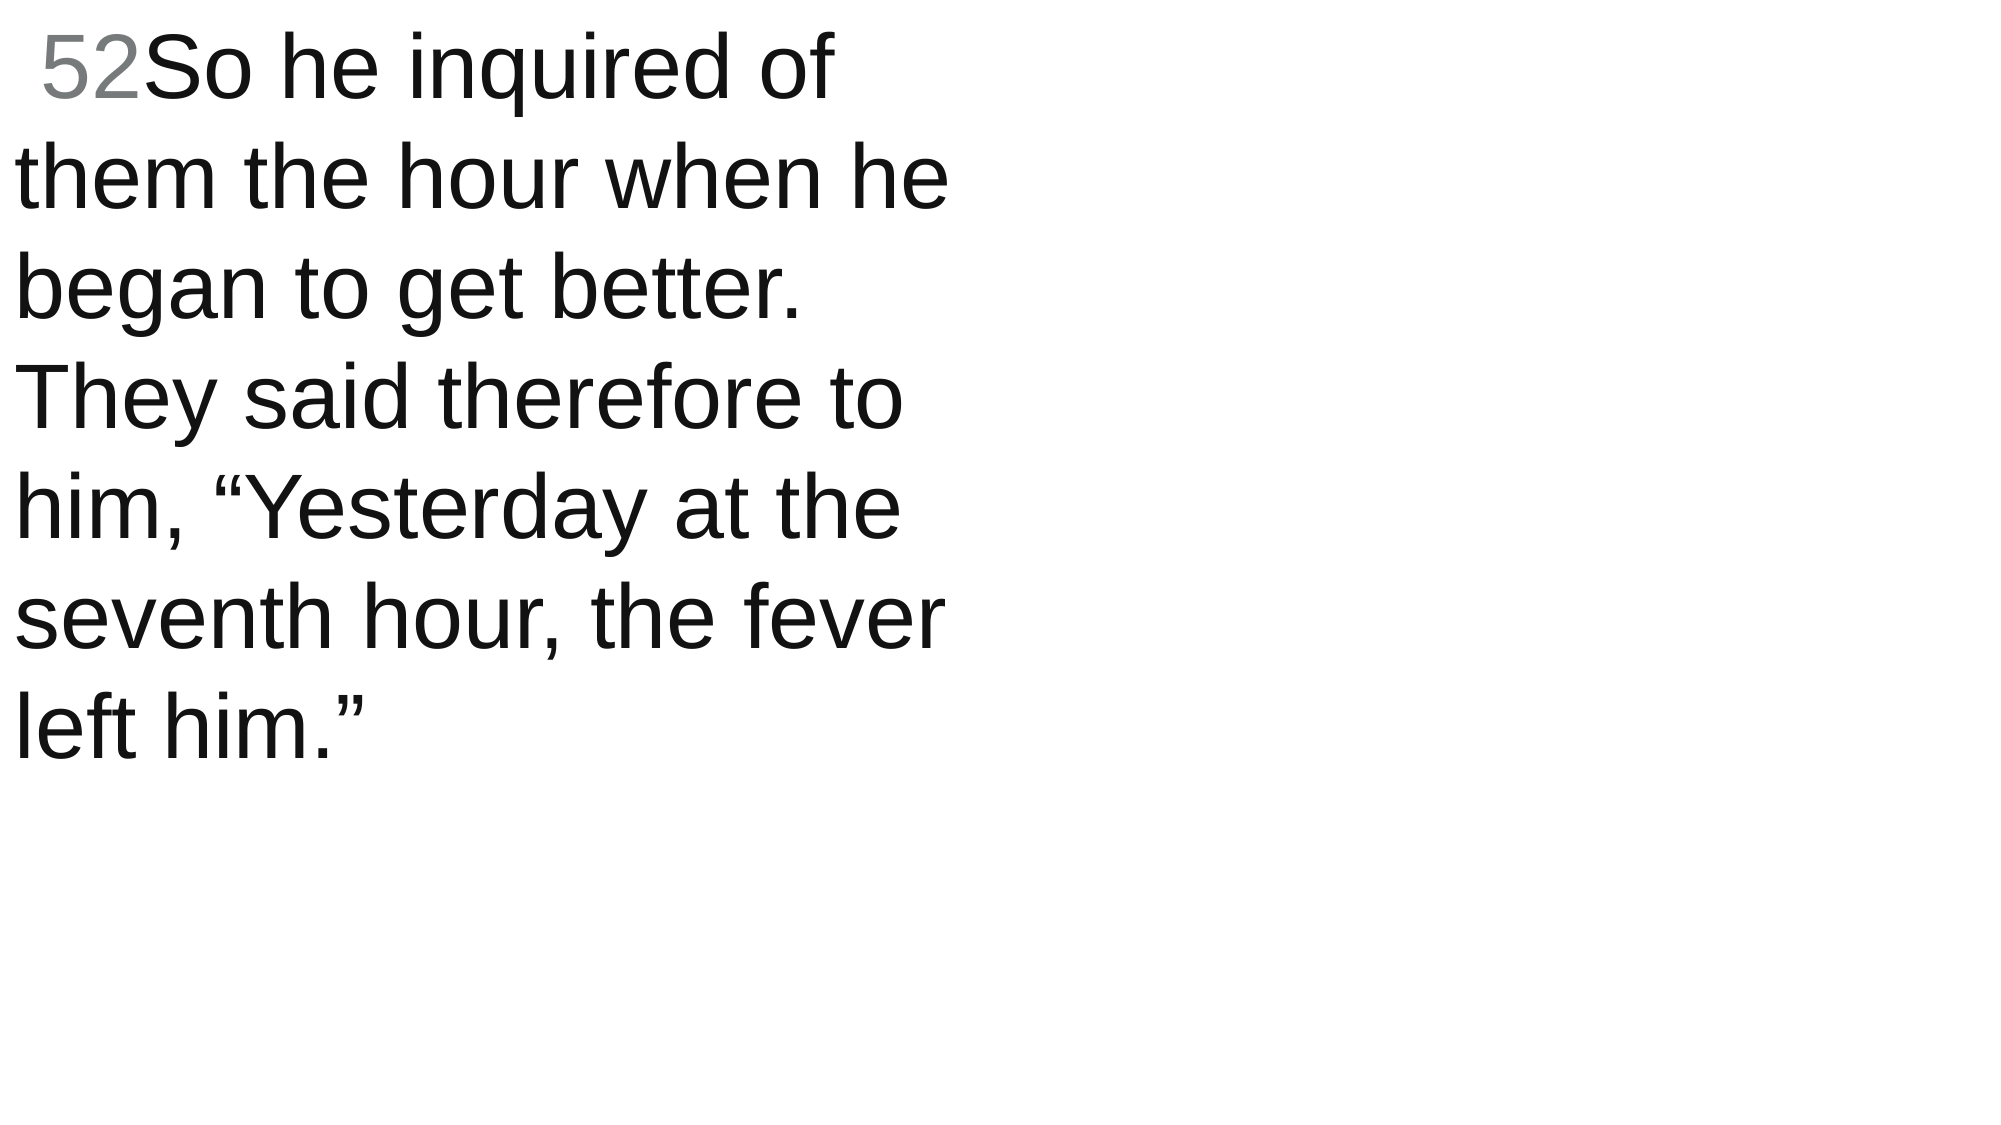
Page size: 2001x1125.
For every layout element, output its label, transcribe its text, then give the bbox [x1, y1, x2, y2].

text_box 52So he inquired of them the hour when he began to get better. They said therefore to him, “Yesterday at the seventh hour, the fever left him.” [0, 0, 981, 1125]
